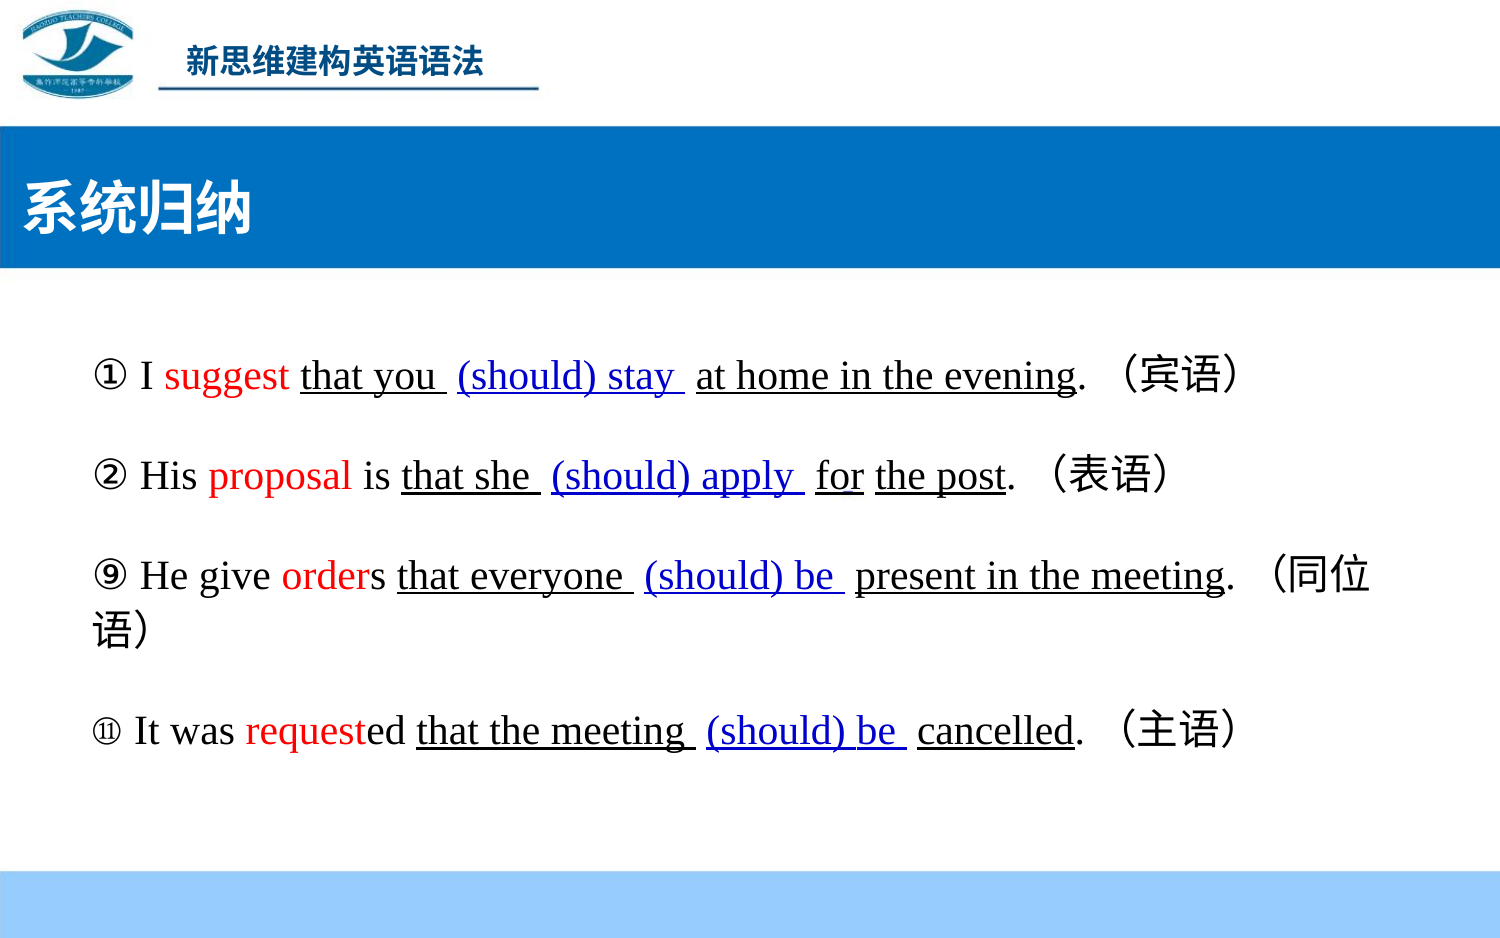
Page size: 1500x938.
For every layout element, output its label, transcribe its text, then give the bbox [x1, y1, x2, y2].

text_box [0, 0, 1500, 938]
text_box ① I suggest that you (should) stay at home in the evening.（宾语） ② His proposal is that she (should) apply for the post.（表语） ⑨ He give orders that everyone (should) be present in the meeting.（同位语） ⑪ It was requested that the meeting (should) be cancelled.（主语） [91, 342, 1447, 754]
text_box 系统归纳 [20, 163, 280, 241]
text_box 新思维建构英语语法 [186, 36, 511, 81]
